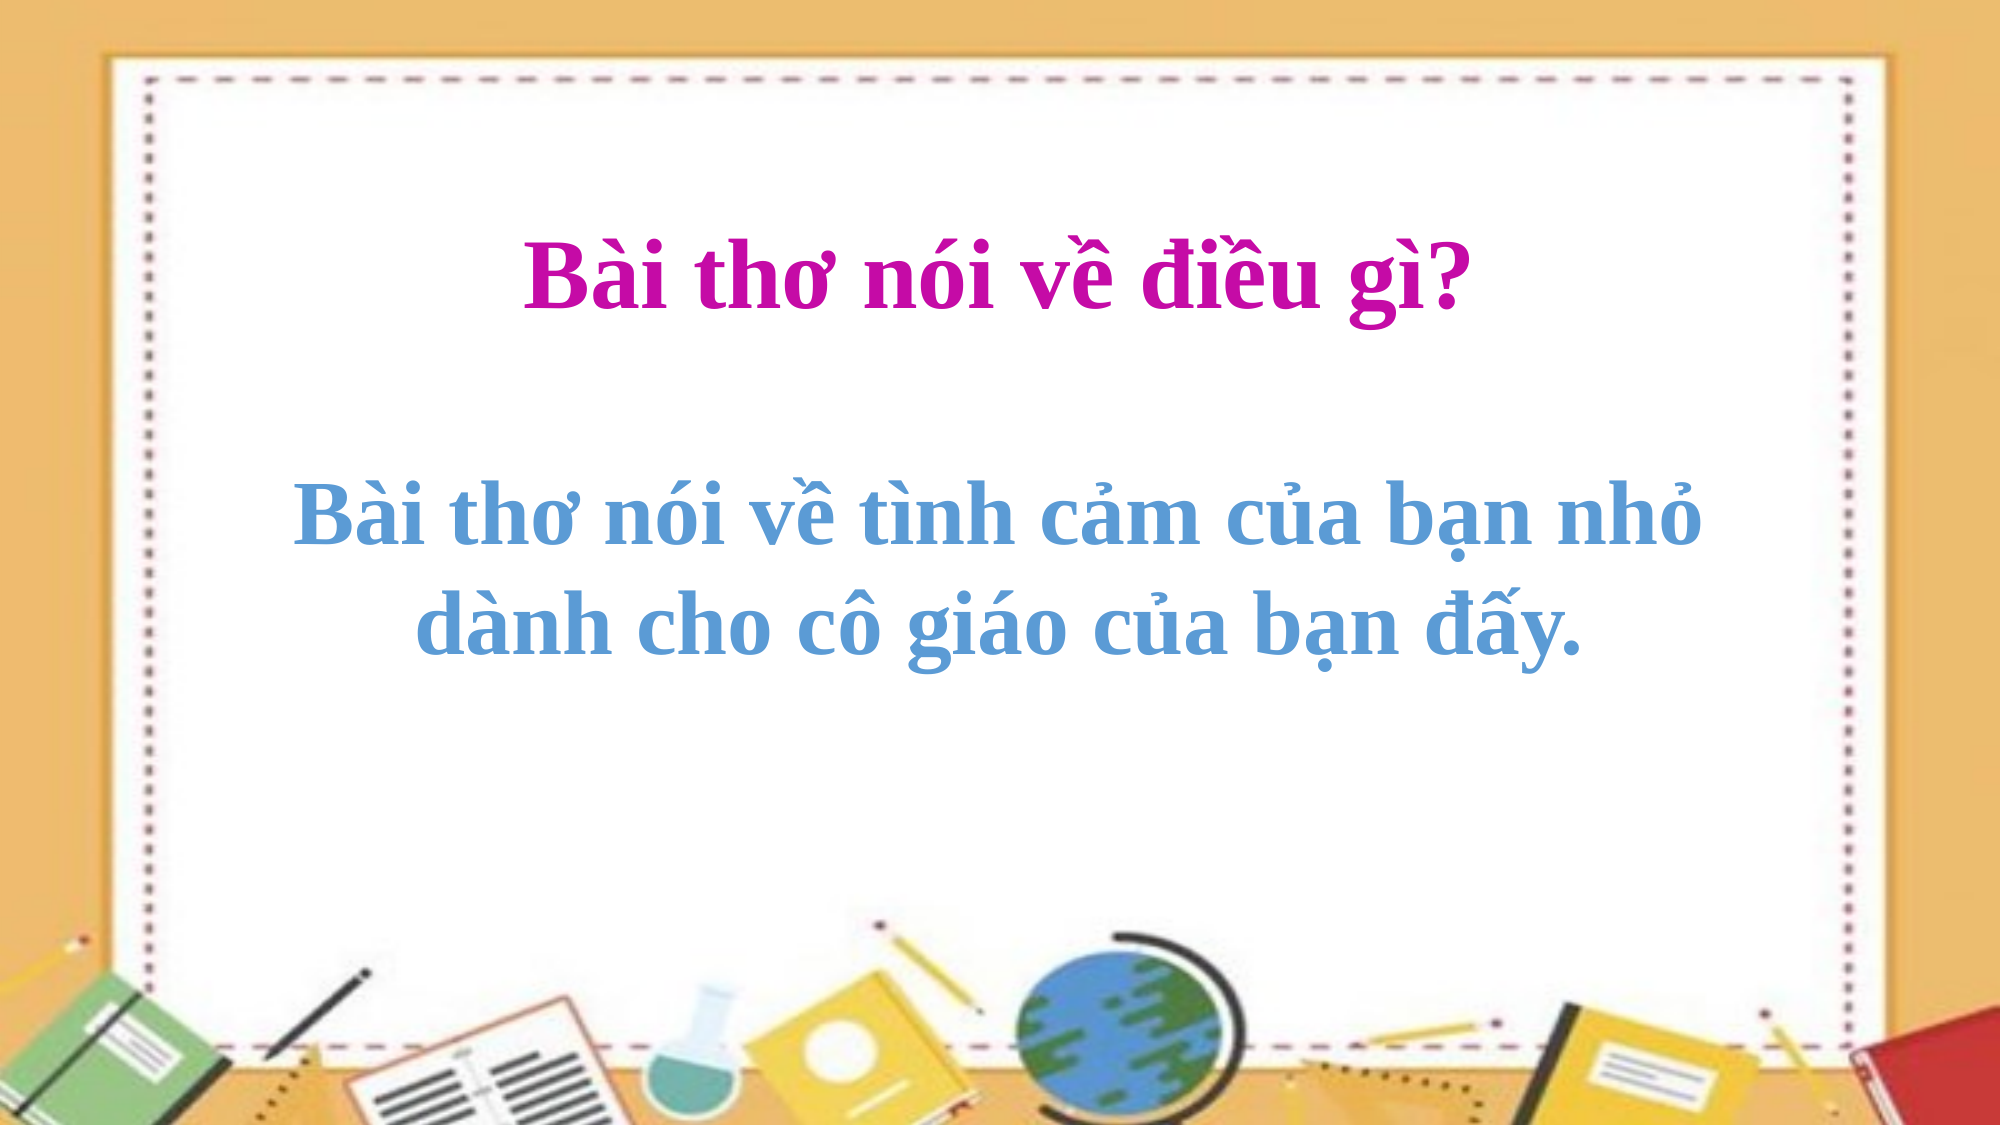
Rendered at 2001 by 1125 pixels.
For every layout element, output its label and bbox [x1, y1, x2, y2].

list [0, 0, 2000, 1125]
